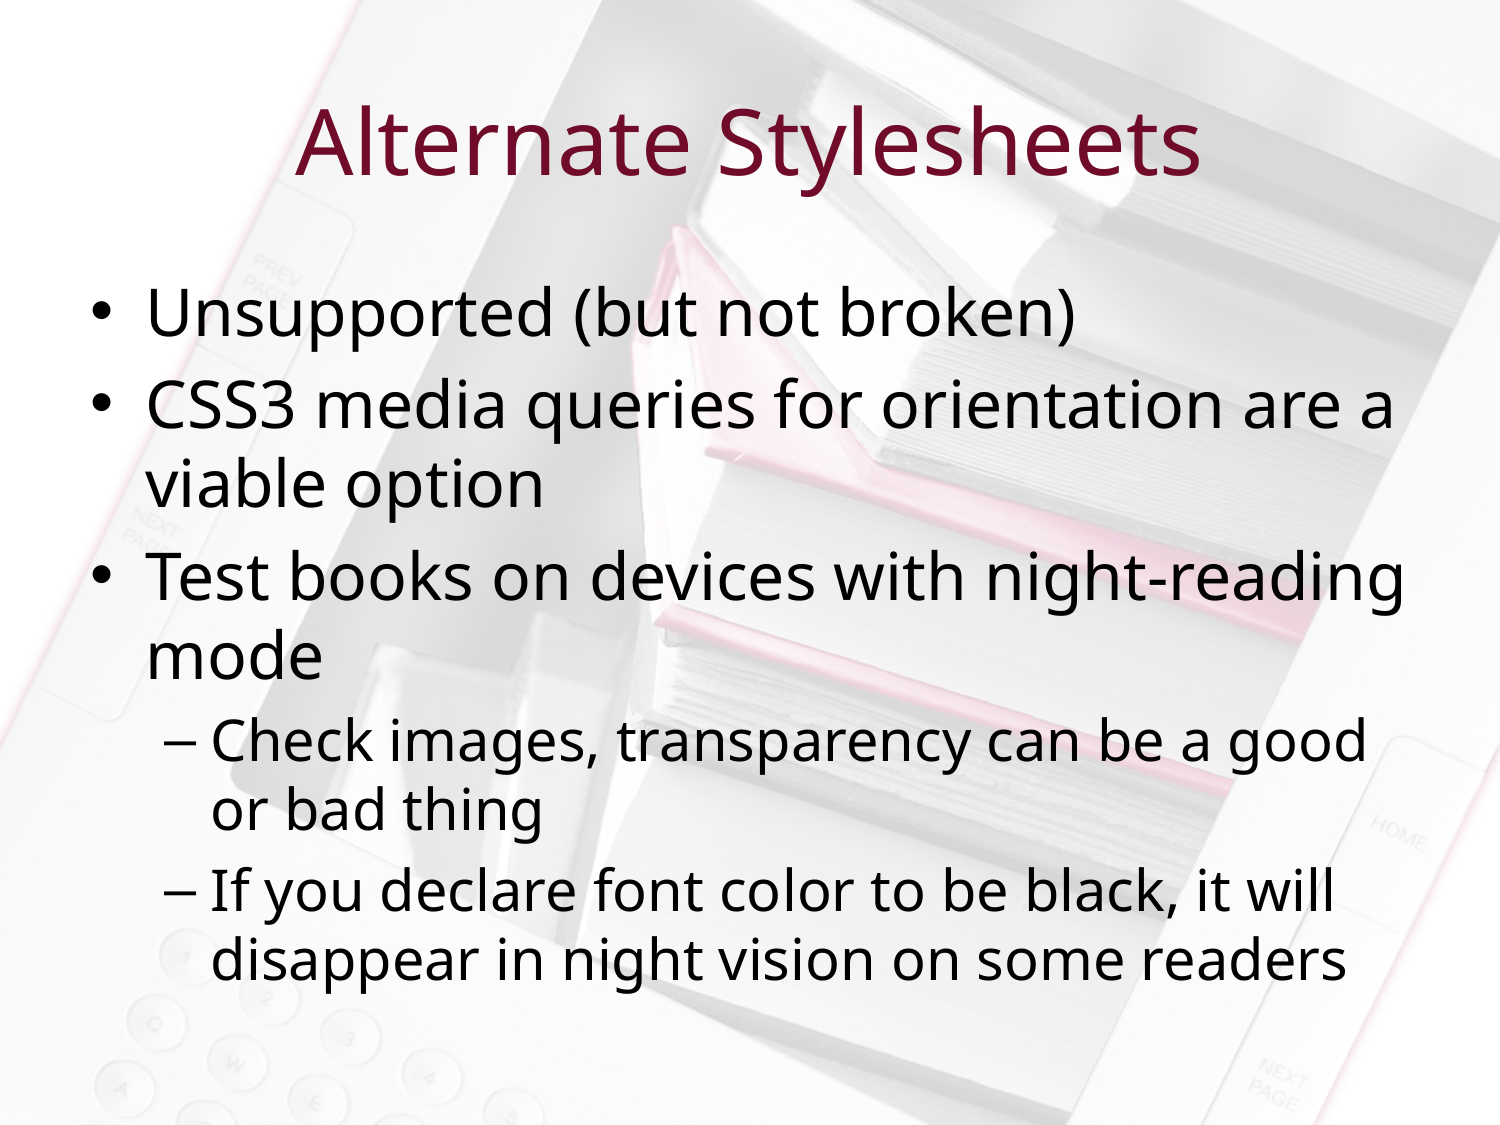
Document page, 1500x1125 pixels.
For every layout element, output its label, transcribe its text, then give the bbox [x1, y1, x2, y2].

picture [0, 0, 1500, 1125]
title Alternate Stylesheets [75, 45, 1425, 233]
list Unsupported (but not broken) CSS3 media queries for orientation are a viable option Test books on devices with night-reading mode Check images, transparency can be a good or bad thing If you declare font color to be black, it will disappear in night vision on some readers [75, 262, 1425, 1005]
